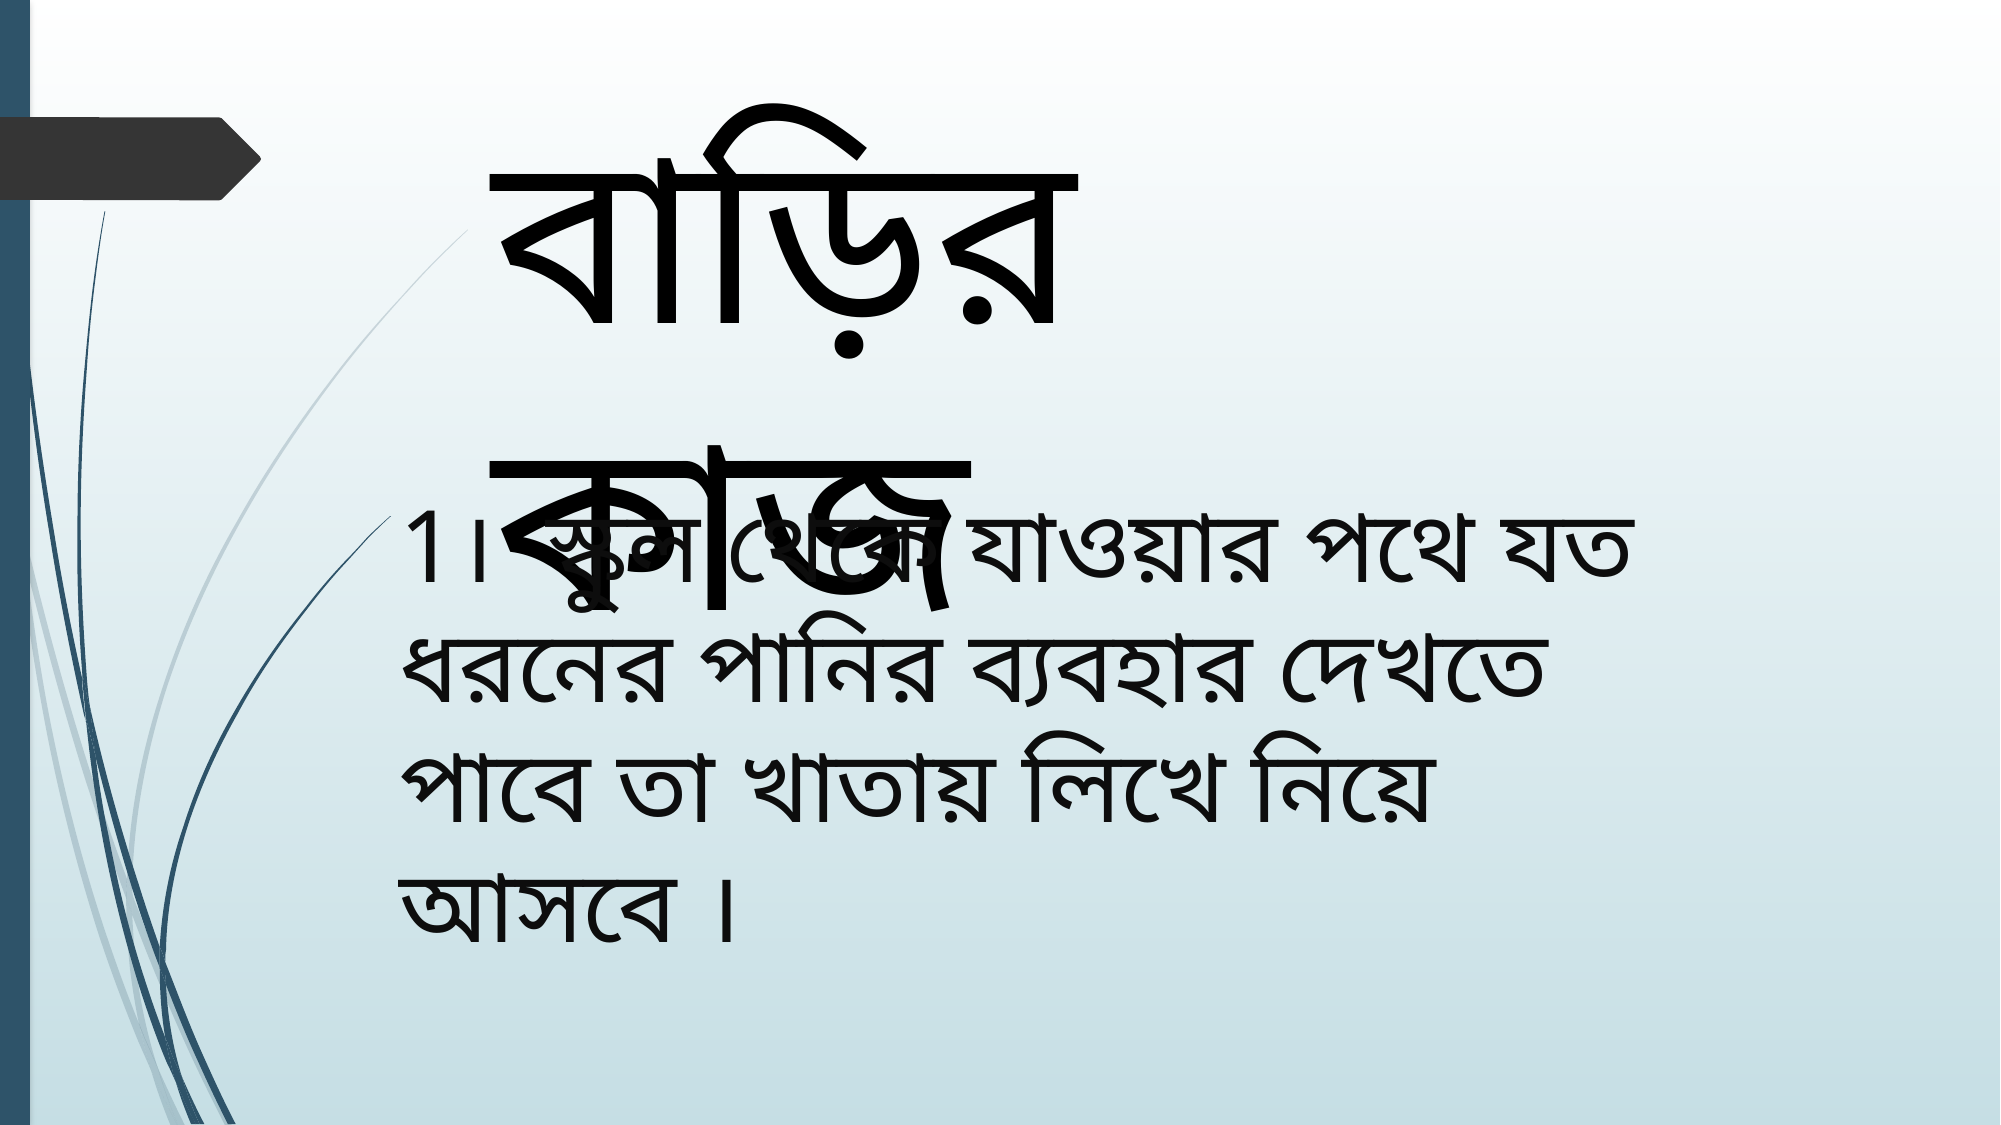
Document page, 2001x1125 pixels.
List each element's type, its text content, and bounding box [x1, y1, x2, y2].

text_box 1। স্কুল থেকে যাওয়ার পথে যত ধরনের পানির ব্যবহার দেখতে পাবে তা খাতায় লিখে নিয়ে আসবে । [384, 475, 1715, 970]
text_box বাড়ির কাজ [477, 76, 1567, 475]
